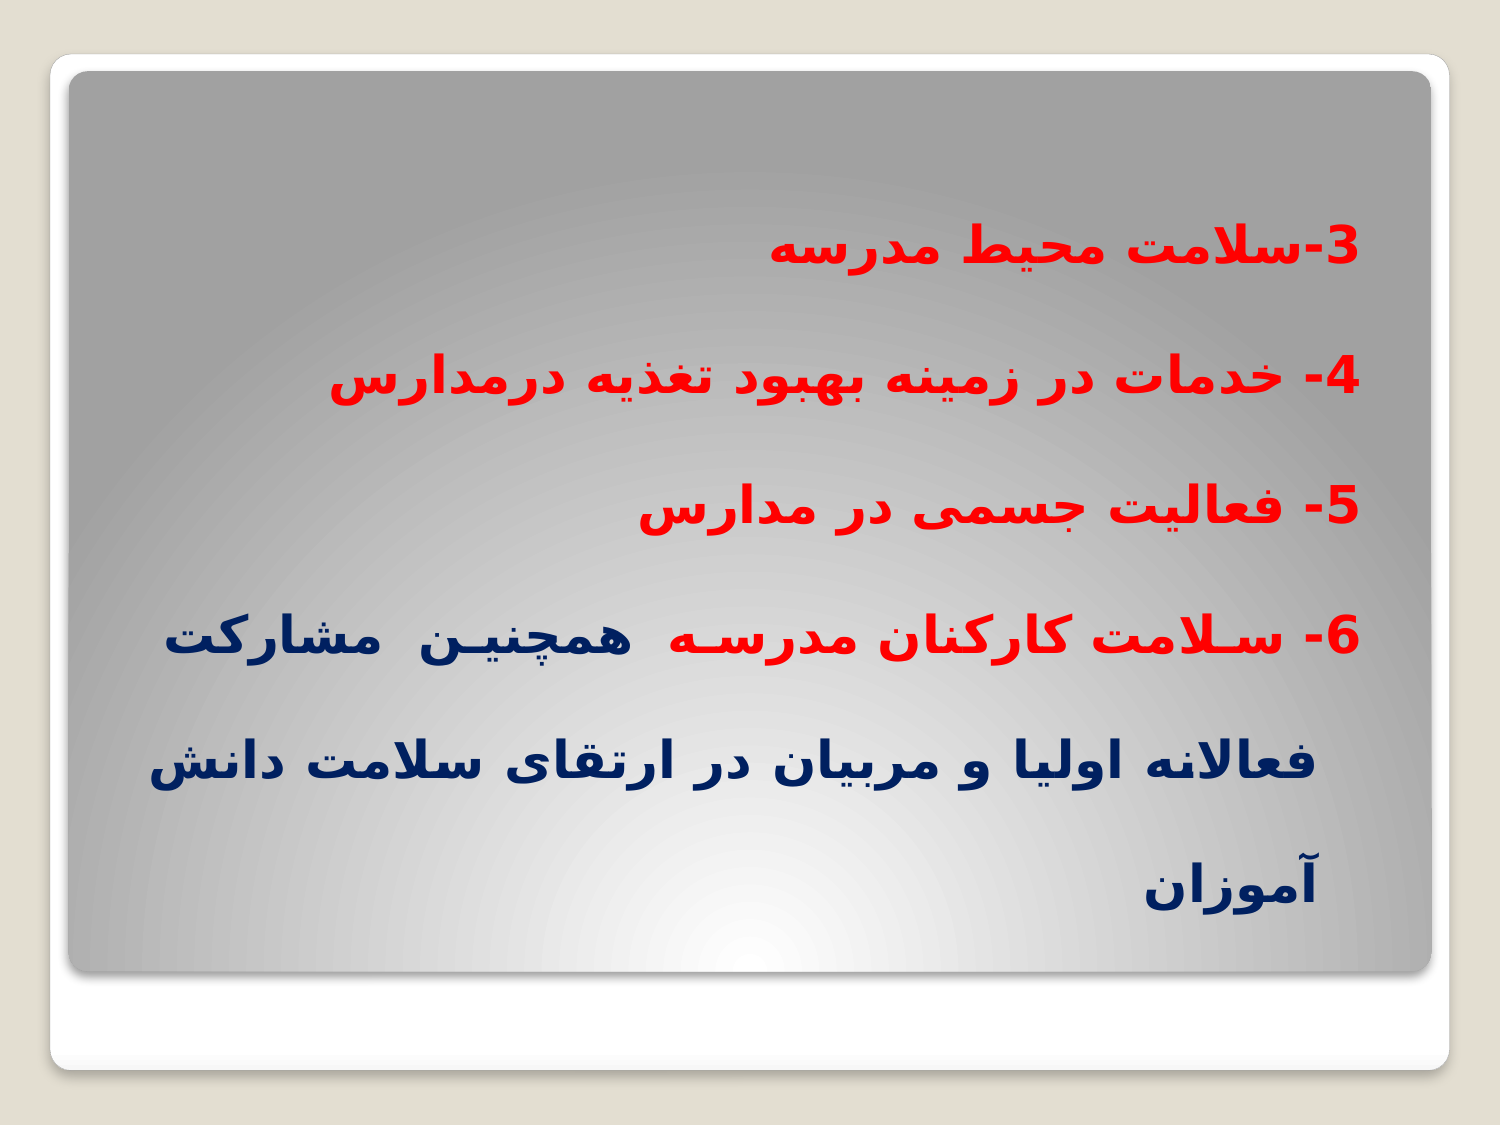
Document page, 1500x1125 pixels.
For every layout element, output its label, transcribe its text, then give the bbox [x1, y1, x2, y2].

list 3-سلامت محیط مدرسه 4- خدمات در زمینه بهبود تغذیه درمدارس 5- فعالیت جسمی در مدارس 6- سلامت کارکنان مدرسه همچنین مشارکت فعالانه اولیا و مربیان در ارتقای سلامت دانش آموزان [117, 133, 1377, 985]
